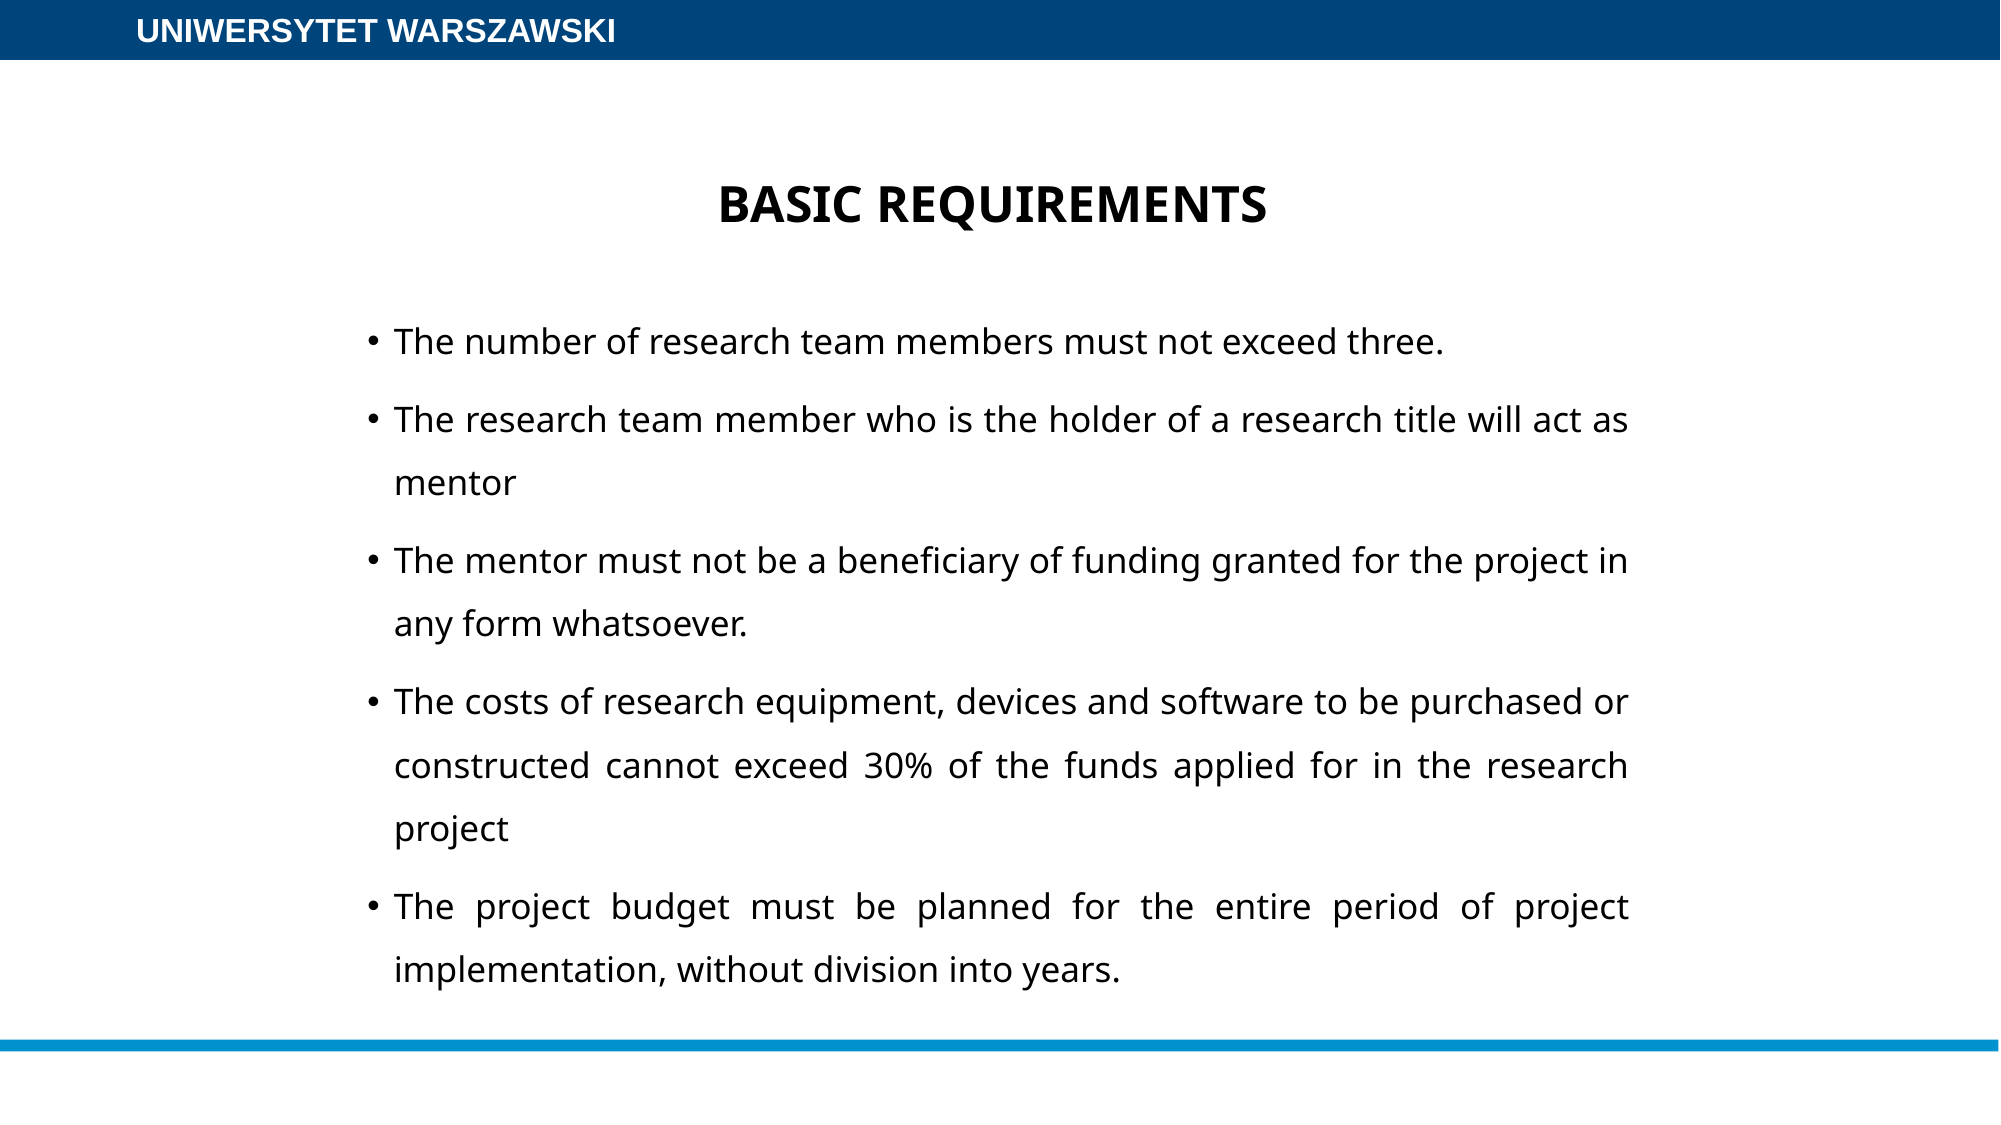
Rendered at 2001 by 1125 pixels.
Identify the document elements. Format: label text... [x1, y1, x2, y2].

title BASIC REQUIREMENTS [352, 122, 1647, 242]
list The number of research team members must not exceed three. The research team member who is the holder of a research title will act as mentor The mentor must not be a beneficiary of funding granted for the project in any form whatsoever. The costs of research equipment, devices and software to be purchased or constructed cannot exceed 30% of the funds applied for in the research project The project budget must be planned for the entire period of project implementation, without division into years. [352, 290, 1647, 999]
